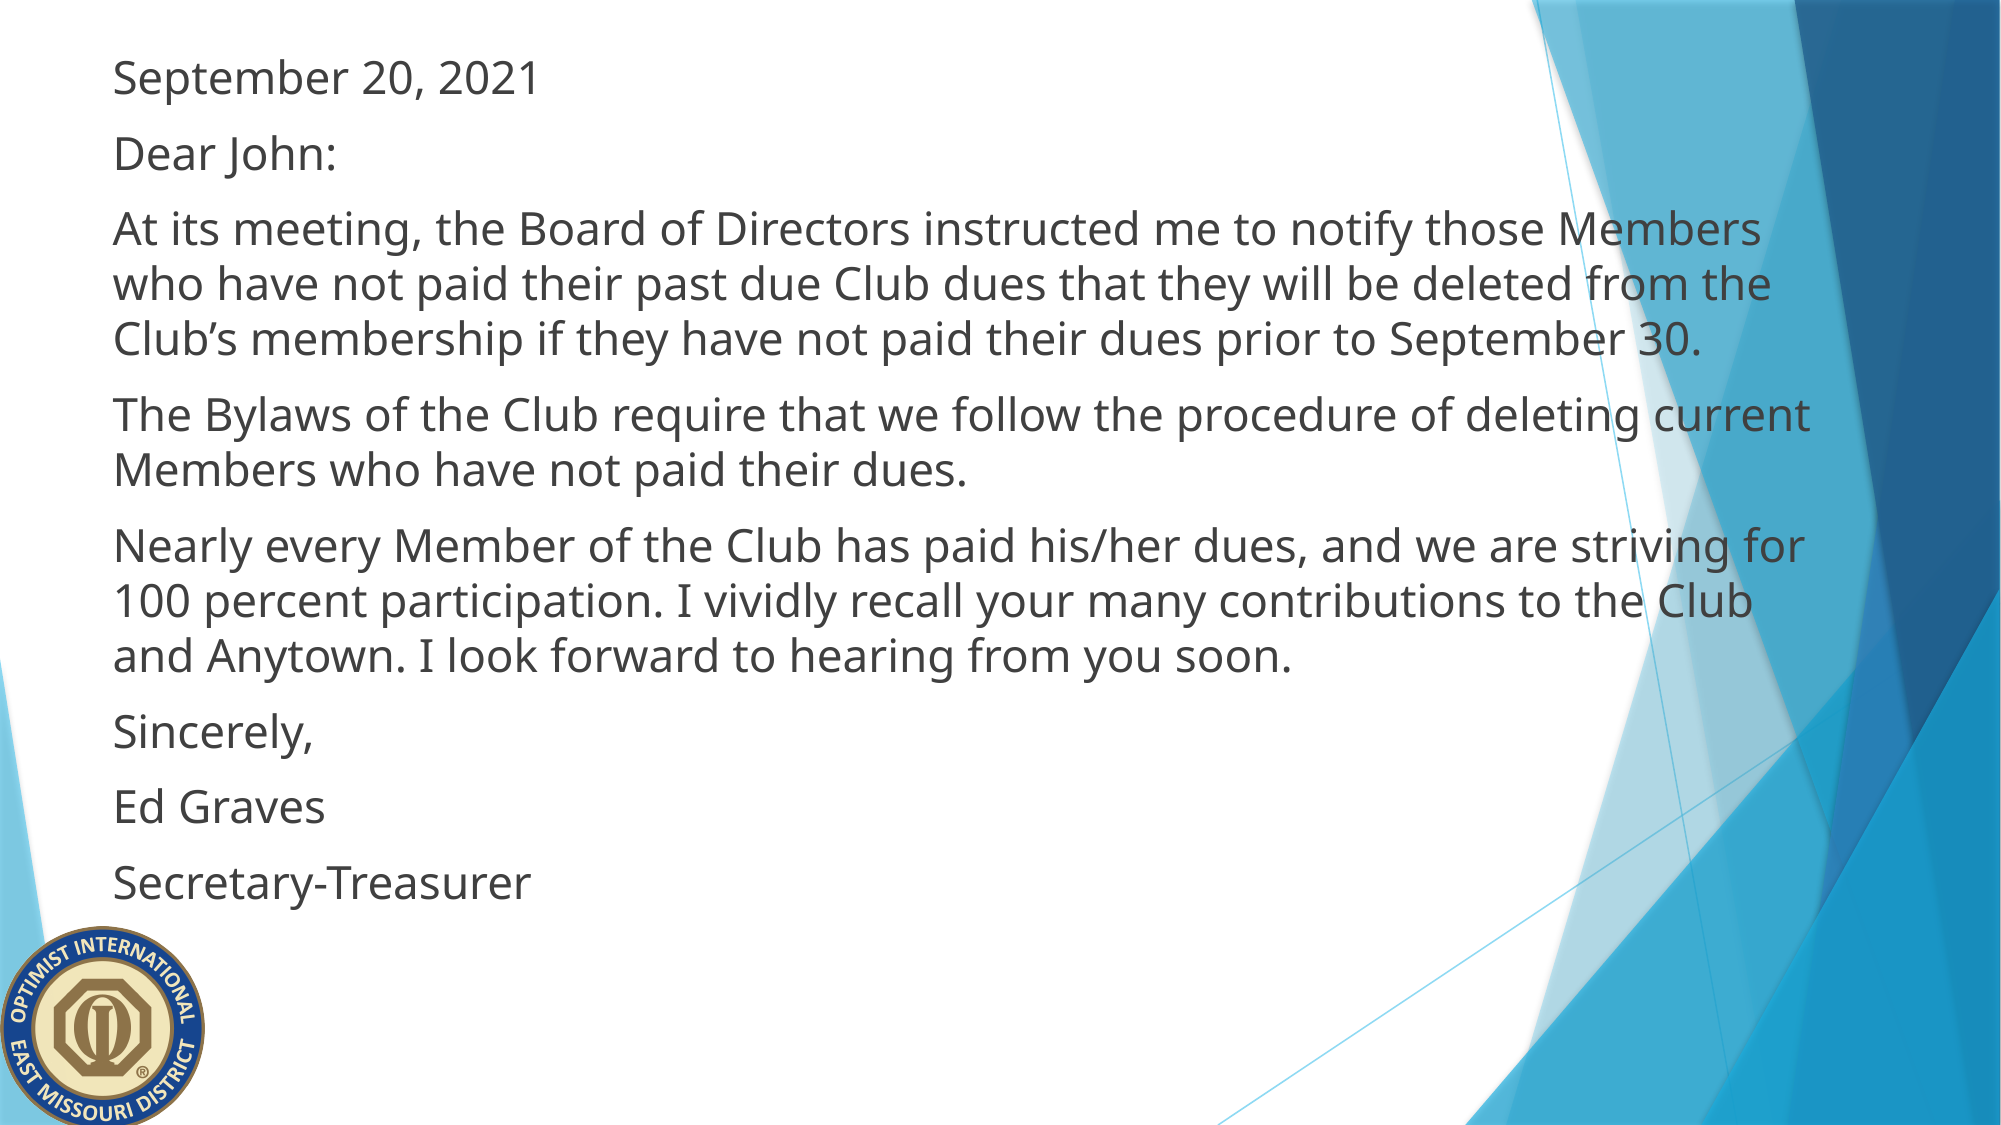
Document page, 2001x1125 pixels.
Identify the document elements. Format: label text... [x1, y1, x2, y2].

picture [0, 926, 205, 1125]
list September 20, 2021 Dear John: At its meeting, the Board of Directors instructed me to notify those Members who have not paid their past due Club dues that they will be deleted from the Club’s membership if they have not paid their dues prior to September 30. The Bylaws of the Club require that we follow the procedure of deleting current Members who have not paid their dues. Nearly every Member of the Club has paid his/her dues, and we are striving for 100 percent participation. I vividly recall your many contributions to the Club and Anytown. I look forward to hearing from you soon. Sincerely, Ed Graves Secretary-Treasurer [97, 40, 1830, 1013]
